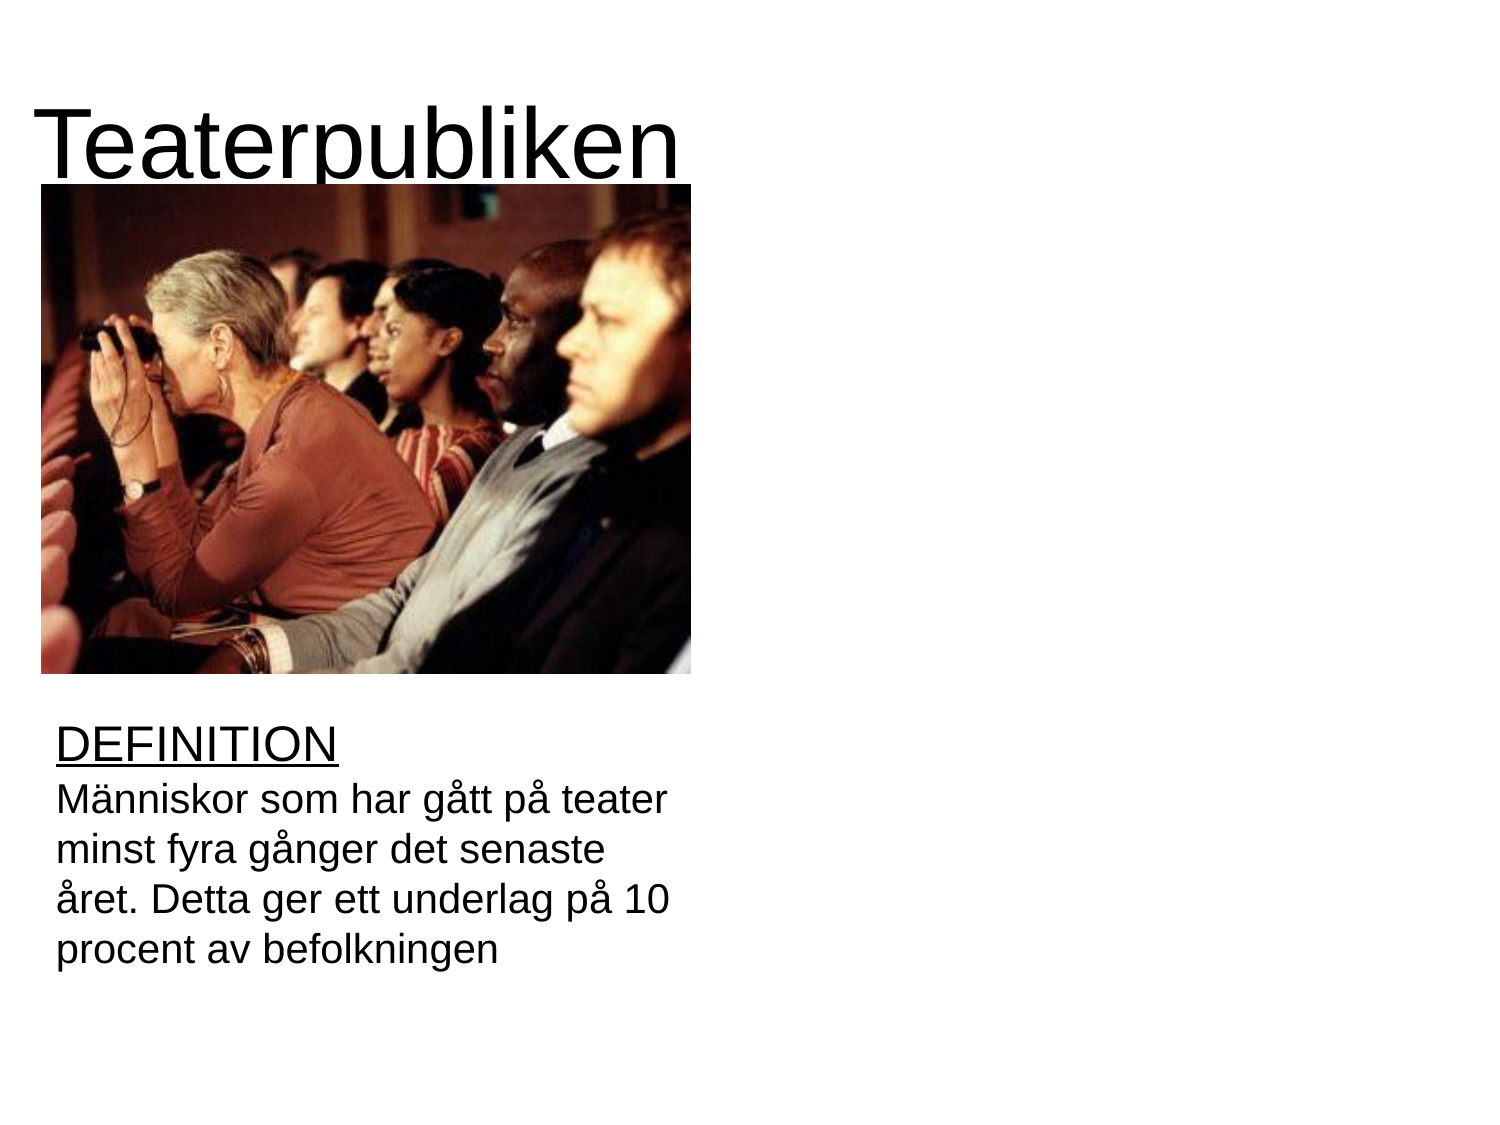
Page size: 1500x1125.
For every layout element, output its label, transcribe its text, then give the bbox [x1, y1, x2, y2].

picture [40, 184, 692, 675]
text_box DEFINITION Människor som har gått på teater minst fyra gånger det senaste året. Detta ger ett underlag på 10 procent av befolkningen [41, 704, 691, 979]
title Teaterpubliken [17, 44, 1368, 233]
